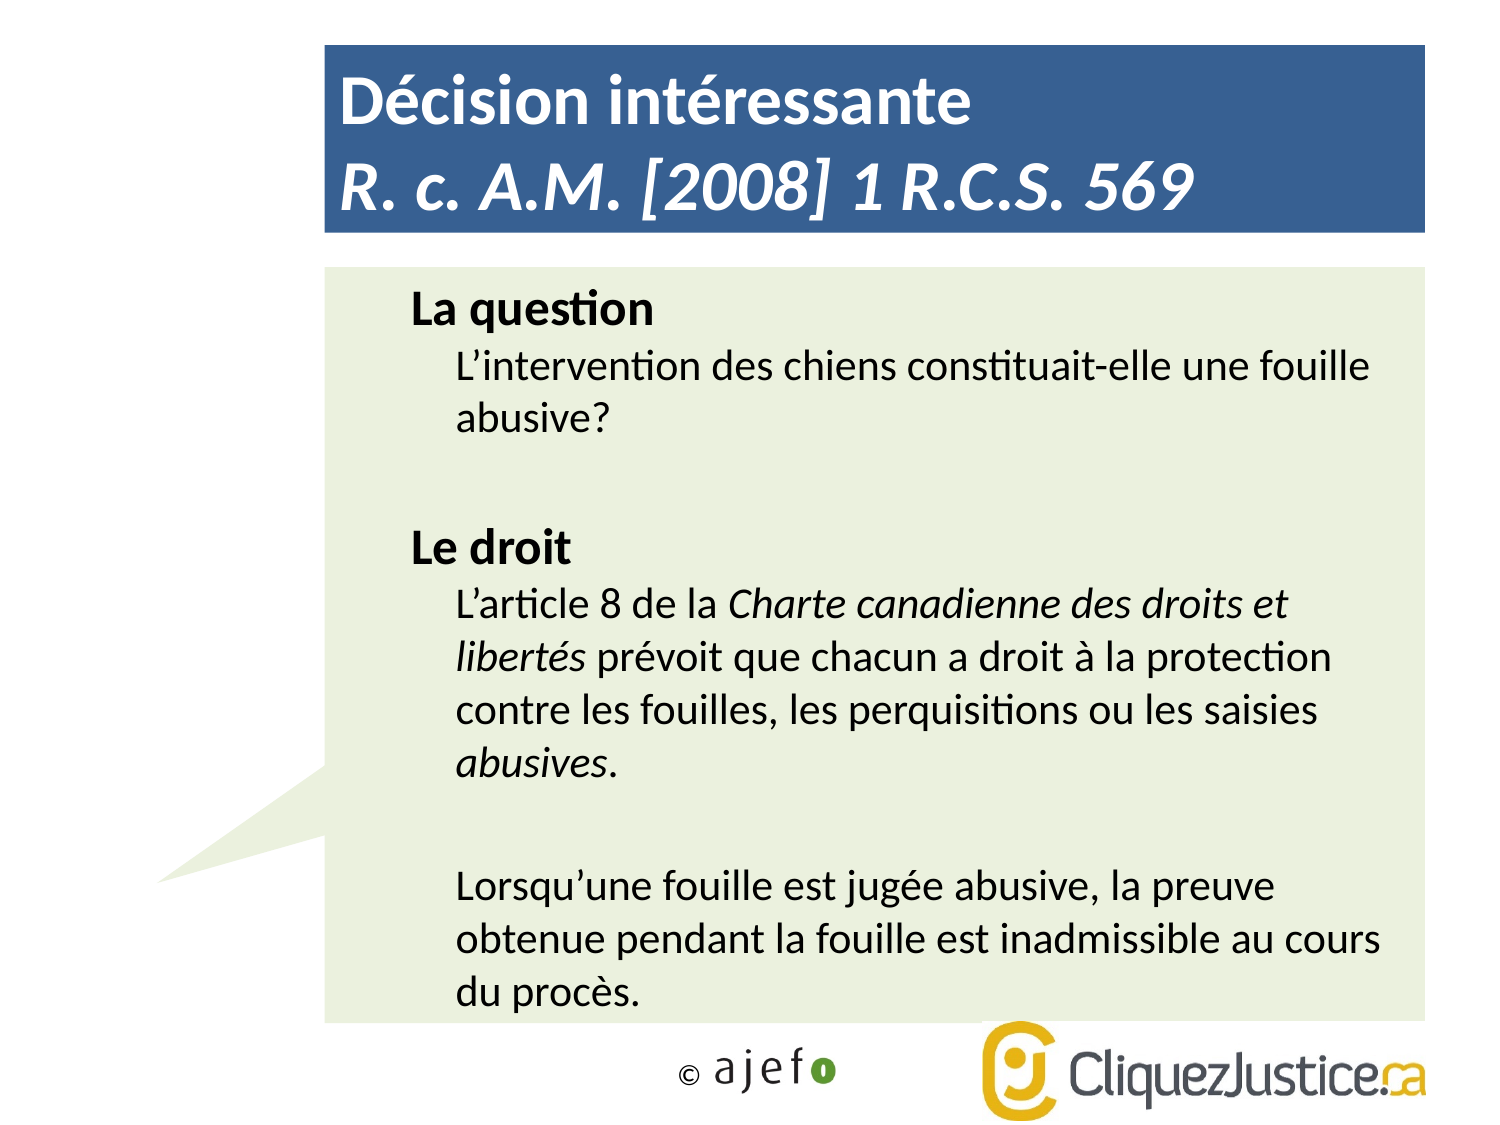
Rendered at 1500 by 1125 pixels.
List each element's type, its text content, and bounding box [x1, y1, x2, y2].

picture [982, 1021, 1426, 1121]
title Décision intéressante R. c. A.M. [2008] 1 R.C.S. 569 [324, 45, 1425, 233]
picture [714, 1046, 836, 1094]
list La question L’intervention des chiens constituait-elle une fouille abusive? Le droit L’article 8 de la Charte canadienne des droits et libertés prévoit que chacun a droit à la protection contre les fouilles, les perquisitions ou les saisies abusives. Lorsqu’une fouille est jugée abusive, la preuve obtenue pendant la fouille est inadmissible au cours du procès. [324, 267, 1425, 1024]
